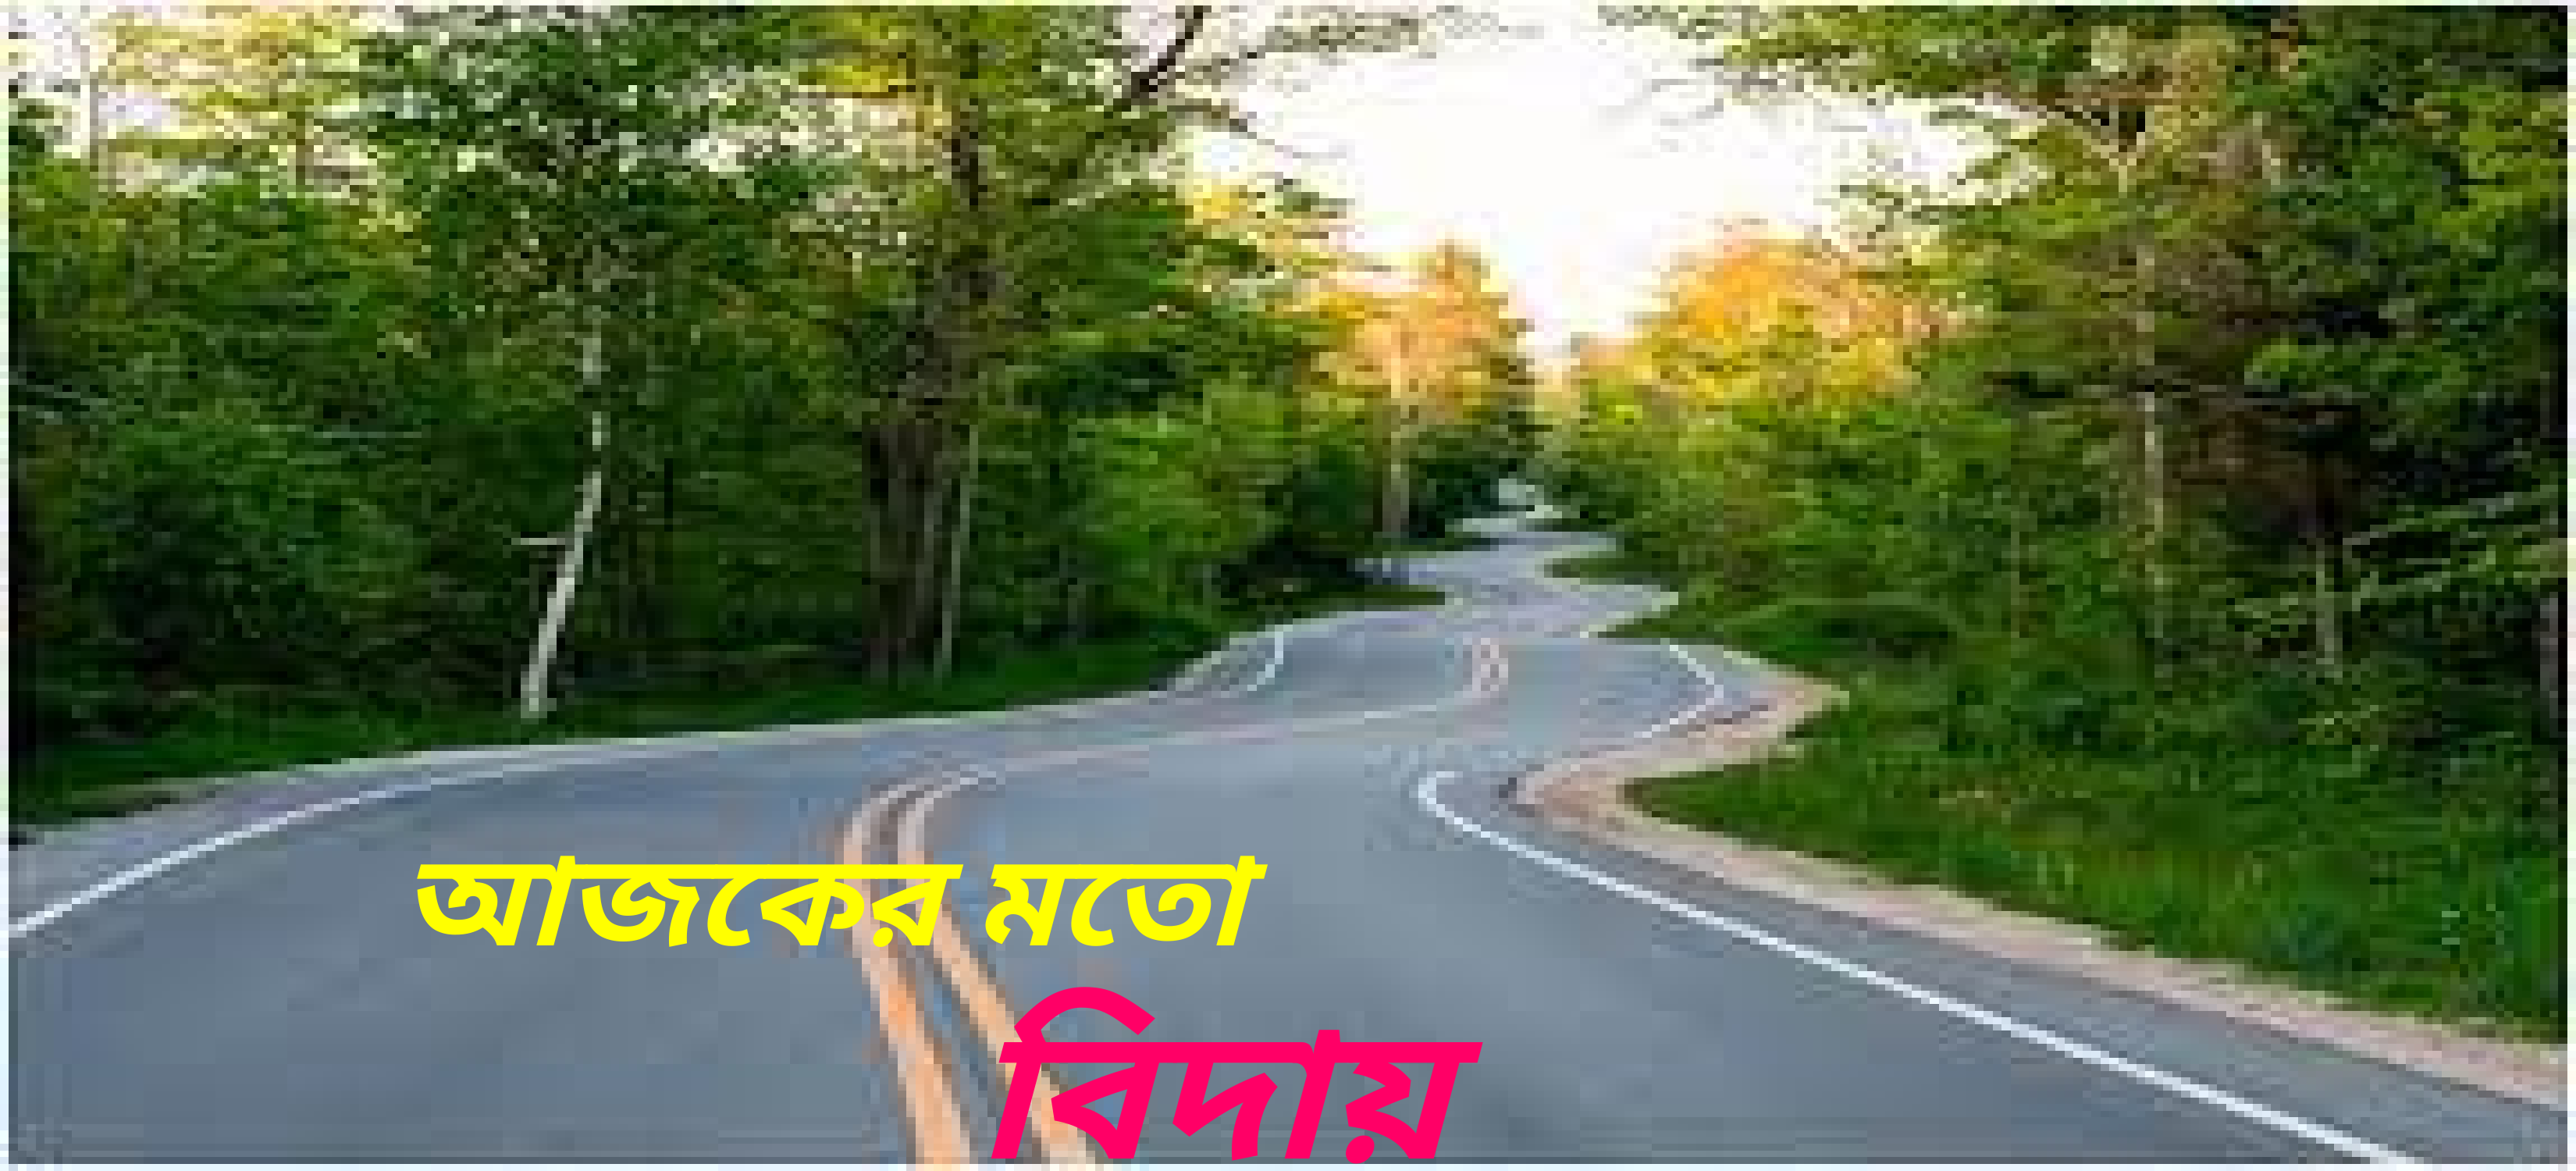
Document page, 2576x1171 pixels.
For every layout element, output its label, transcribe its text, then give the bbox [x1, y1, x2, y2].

text_box আজকের মতো বিদায় [390, 810, 1462, 1171]
